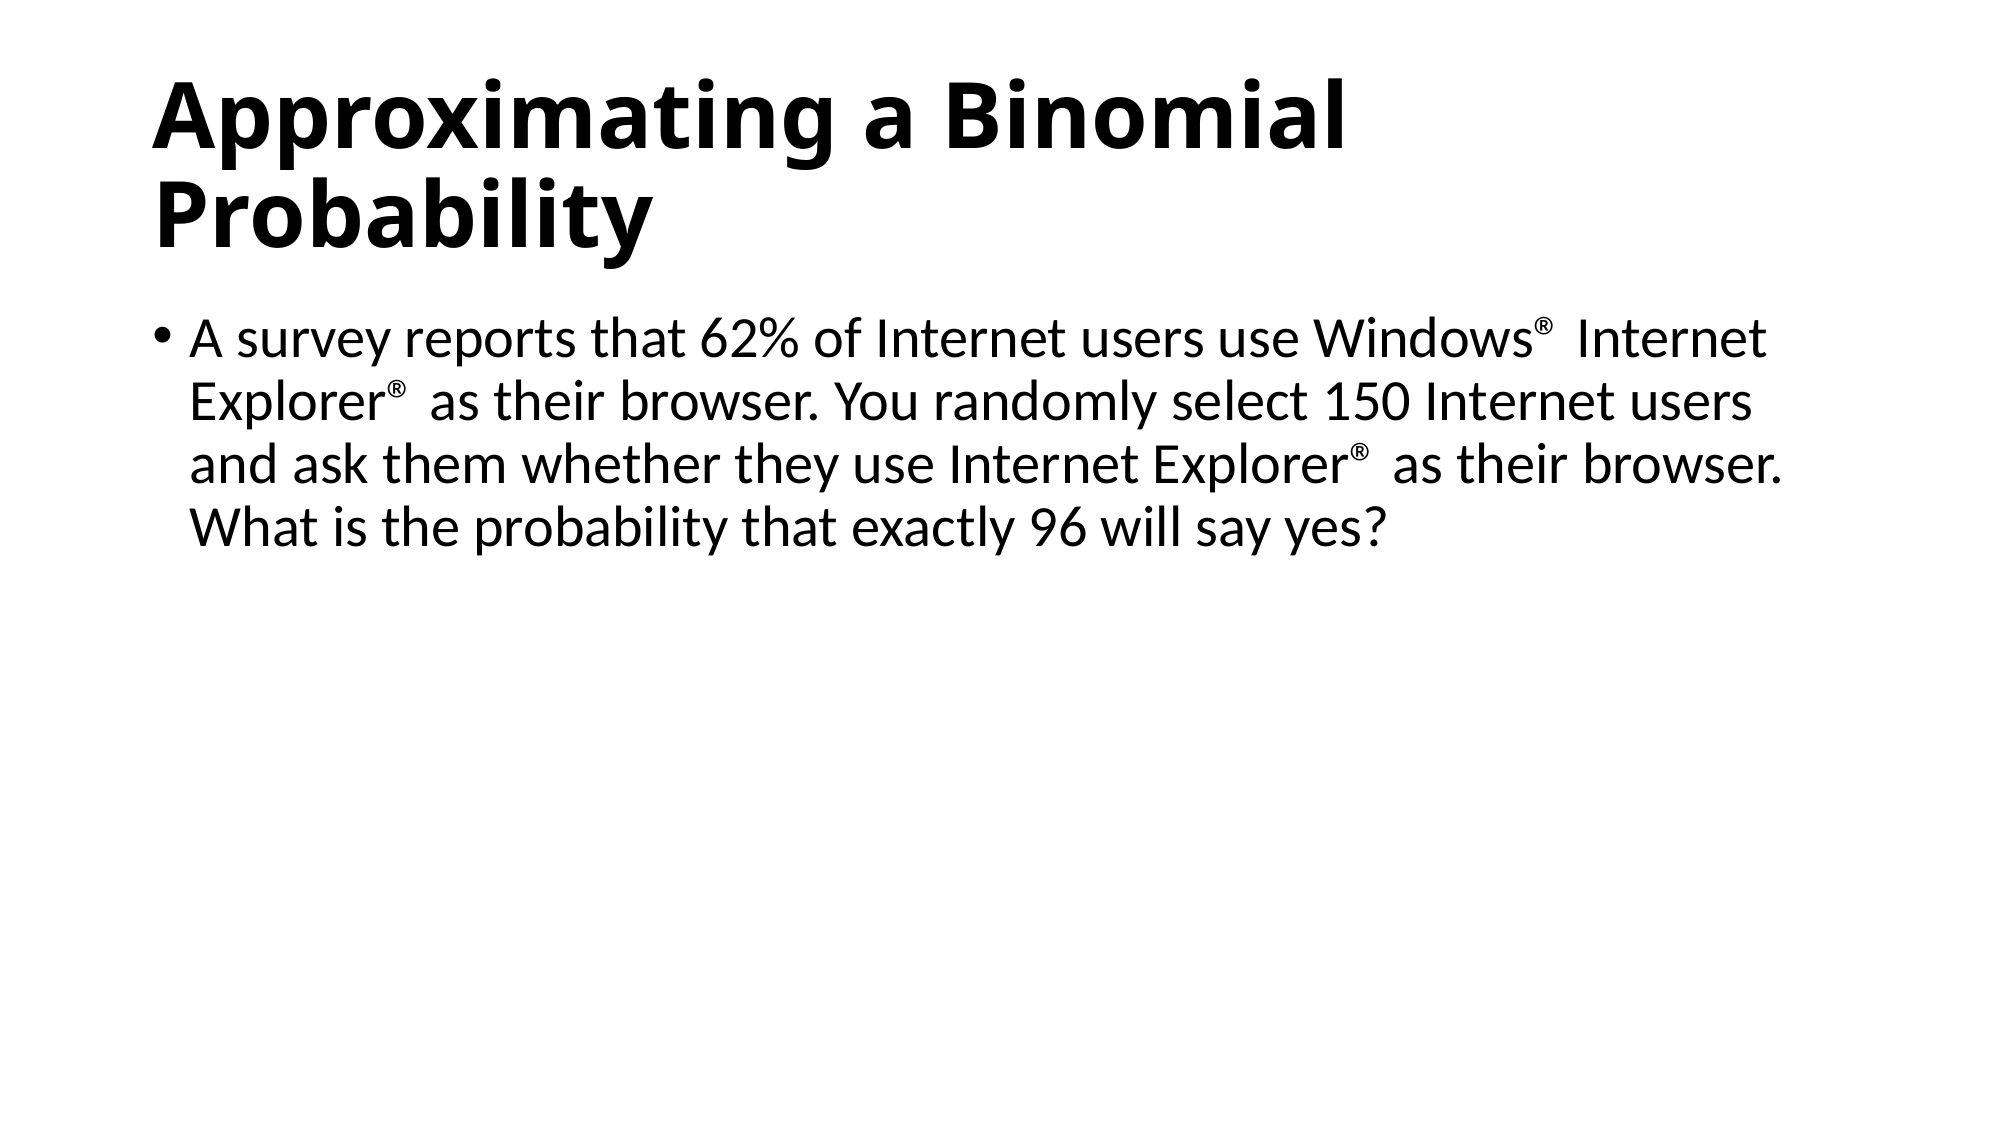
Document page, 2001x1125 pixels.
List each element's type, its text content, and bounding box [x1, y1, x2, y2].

list A survey reports that 62% of Internet users use Windows® Internet Explorer® as their browser. You randomly select 150 Internet users and ask them whether they use Internet Explorer® as their browser. What is the probability that exactly 96 will say yes? [137, 299, 1863, 1014]
title Approximating a Binomial Probability [137, 59, 1863, 278]
